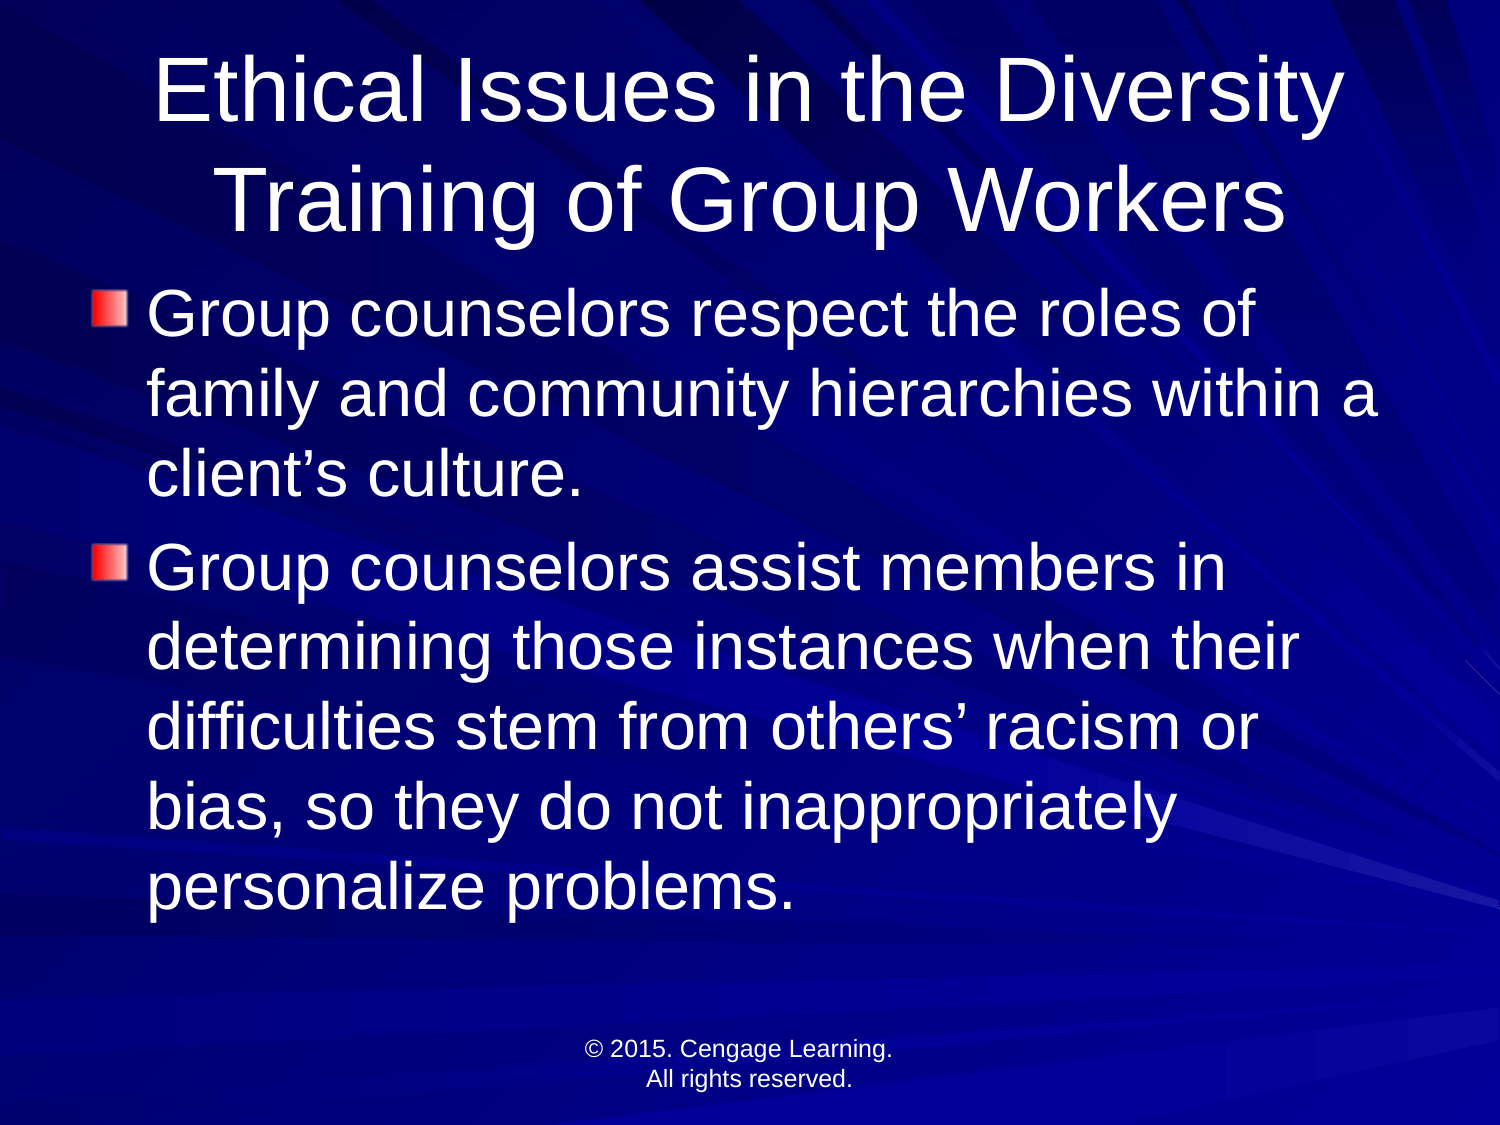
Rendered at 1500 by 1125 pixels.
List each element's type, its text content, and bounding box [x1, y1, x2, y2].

title Ethical Issues in the Diversity Training of Group Workers [74, 45, 1426, 234]
picture [90, 542, 132, 585]
picture [90, 288, 132, 331]
list Group counselors respect the roles of family and community hierarchies within a client’s culture. Group counselors assist members in determining those instances when their difficulties stem from others’ racism or bias, so they do not inappropriately personalize problems. [74, 262, 1426, 1006]
footer © 2015. Cengage Learning. All rights reserved. [512, 1024, 988, 1101]
